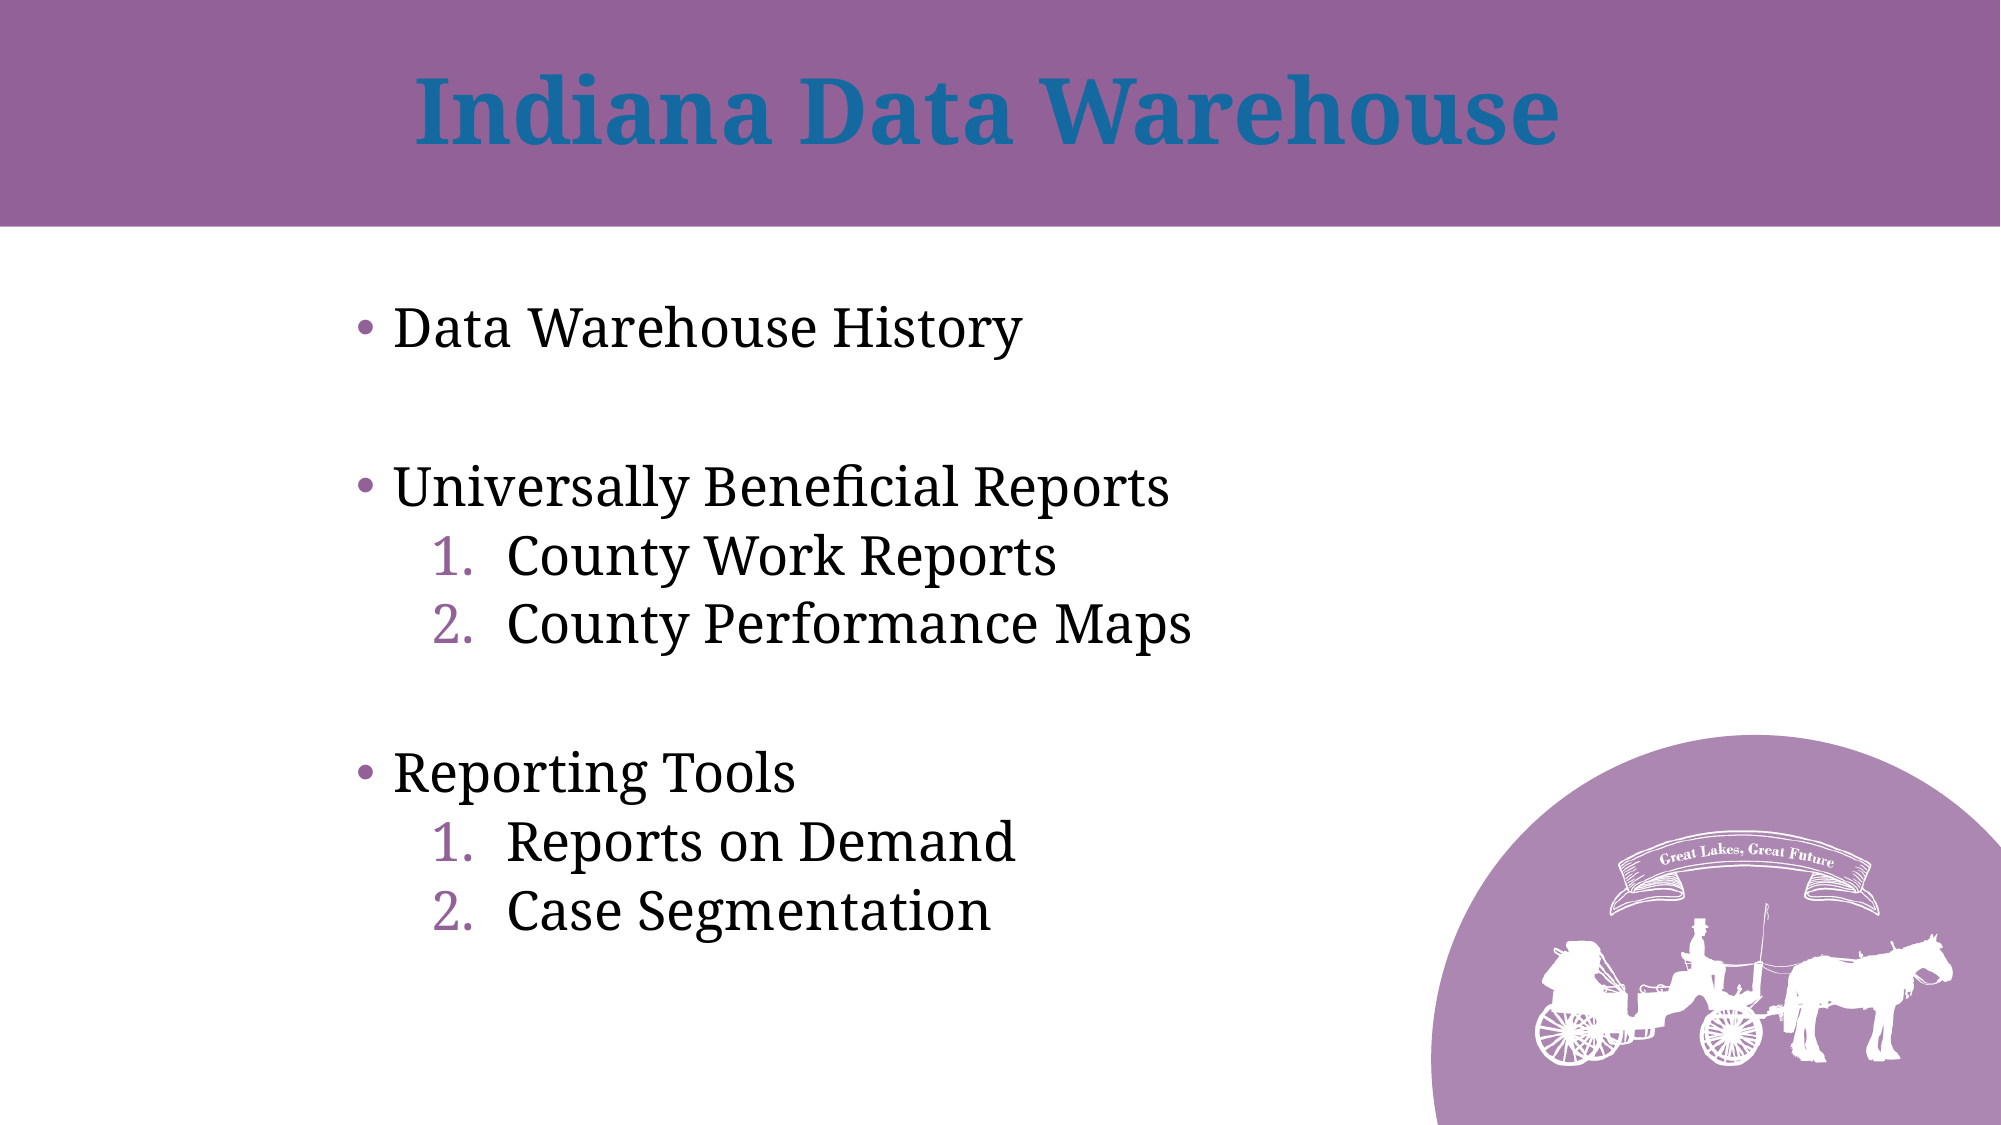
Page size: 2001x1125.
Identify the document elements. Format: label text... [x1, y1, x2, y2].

title Indiana Data Warehouse [143, 58, 1859, 217]
list Data Warehouse History Universally Beneficial Reports County Work Reports County Performance Maps Reporting Tools Reports on Demand Case Segmentation [341, 293, 1848, 1020]
picture [1535, 830, 1953, 1066]
